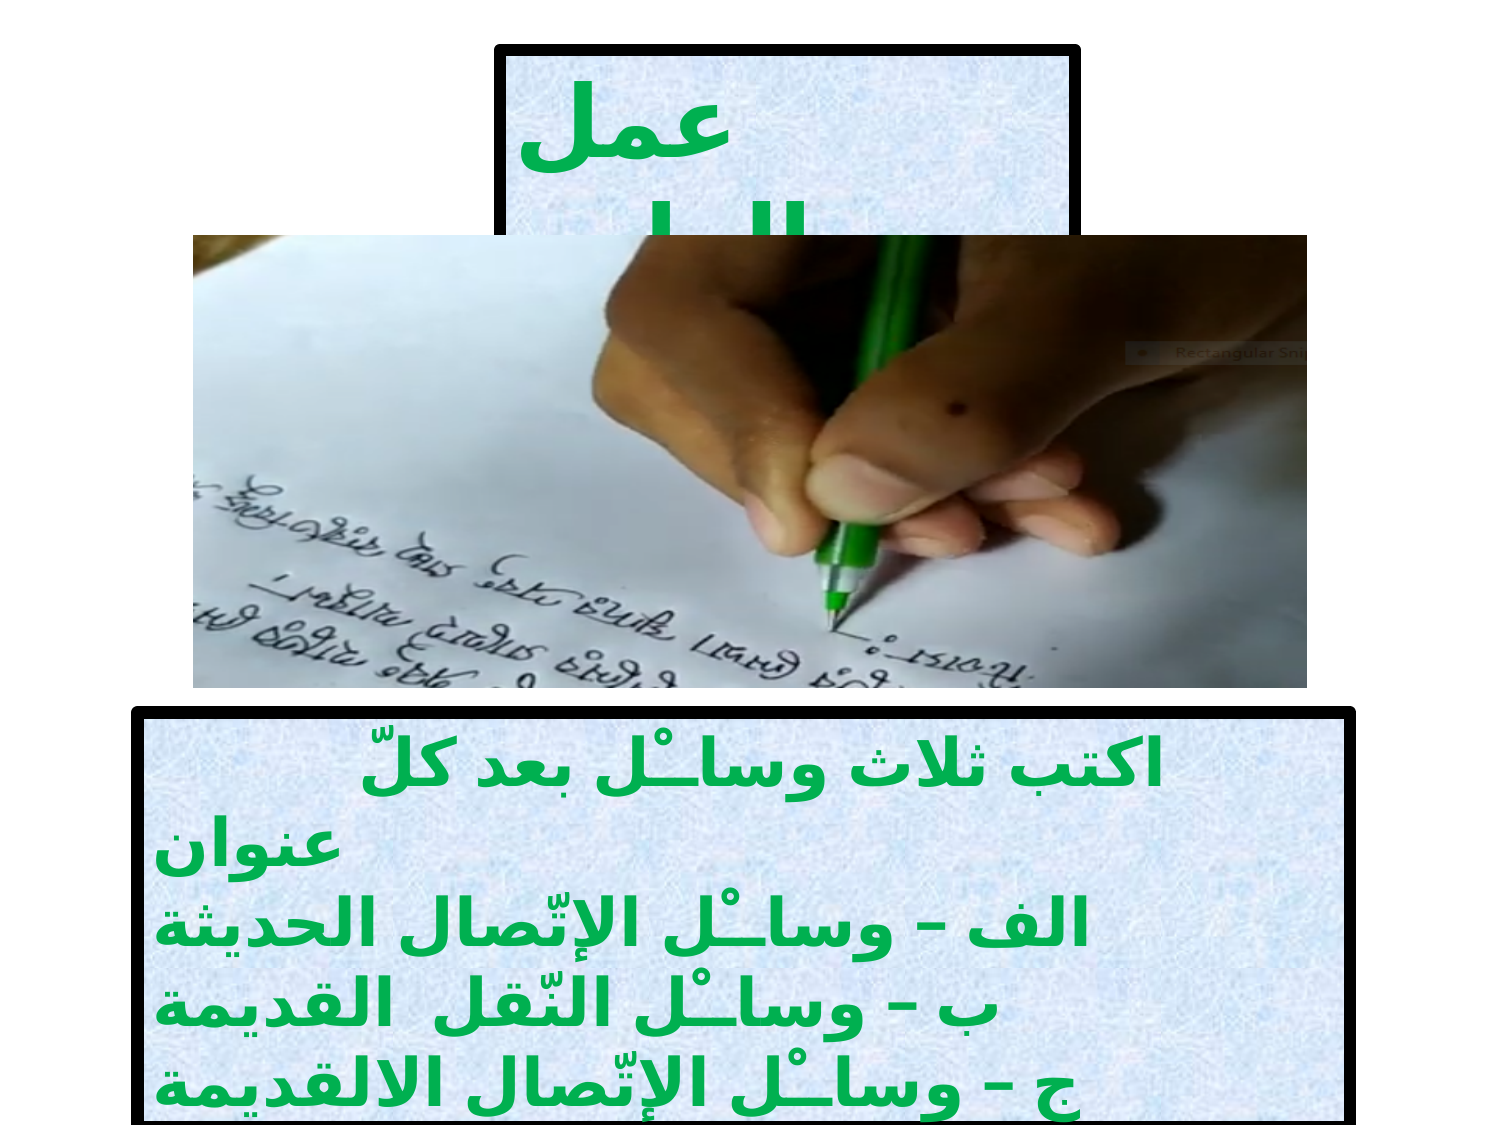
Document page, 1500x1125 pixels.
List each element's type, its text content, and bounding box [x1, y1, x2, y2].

text_box اكتب ثلاث وساــْل بعد كلّ عنوان الف – وساــْل الإتّصال الحديثة ب – وساــْل النّقل القديمة ج – وساــْل الإتّصال الالقديمة [137, 712, 1350, 1125]
text_box عمل الواحد [500, 49, 1075, 234]
picture [193, 235, 1307, 688]
